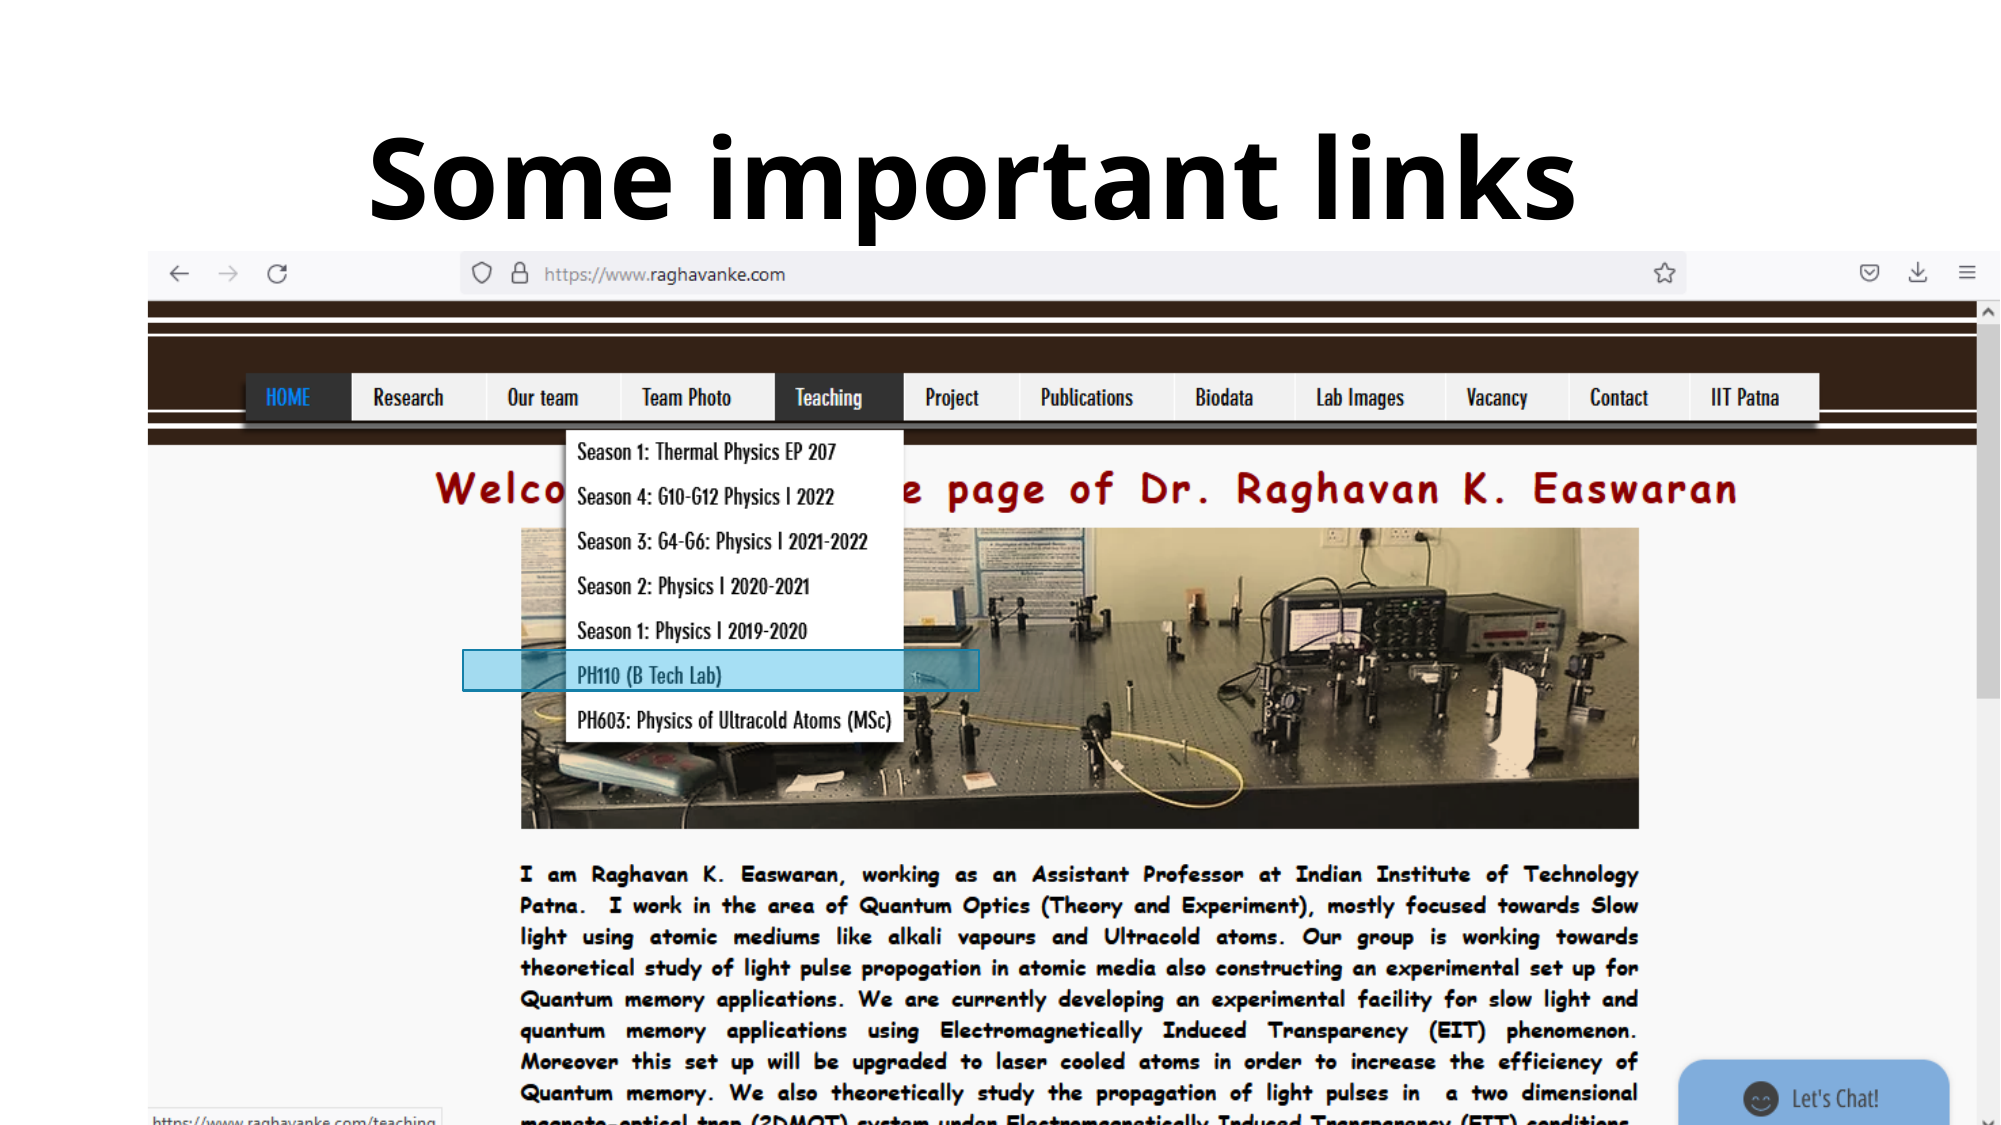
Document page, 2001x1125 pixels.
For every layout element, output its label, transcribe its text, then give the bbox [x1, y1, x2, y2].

text_box Some important links [353, 99, 1595, 246]
picture [147, 251, 2000, 1125]
